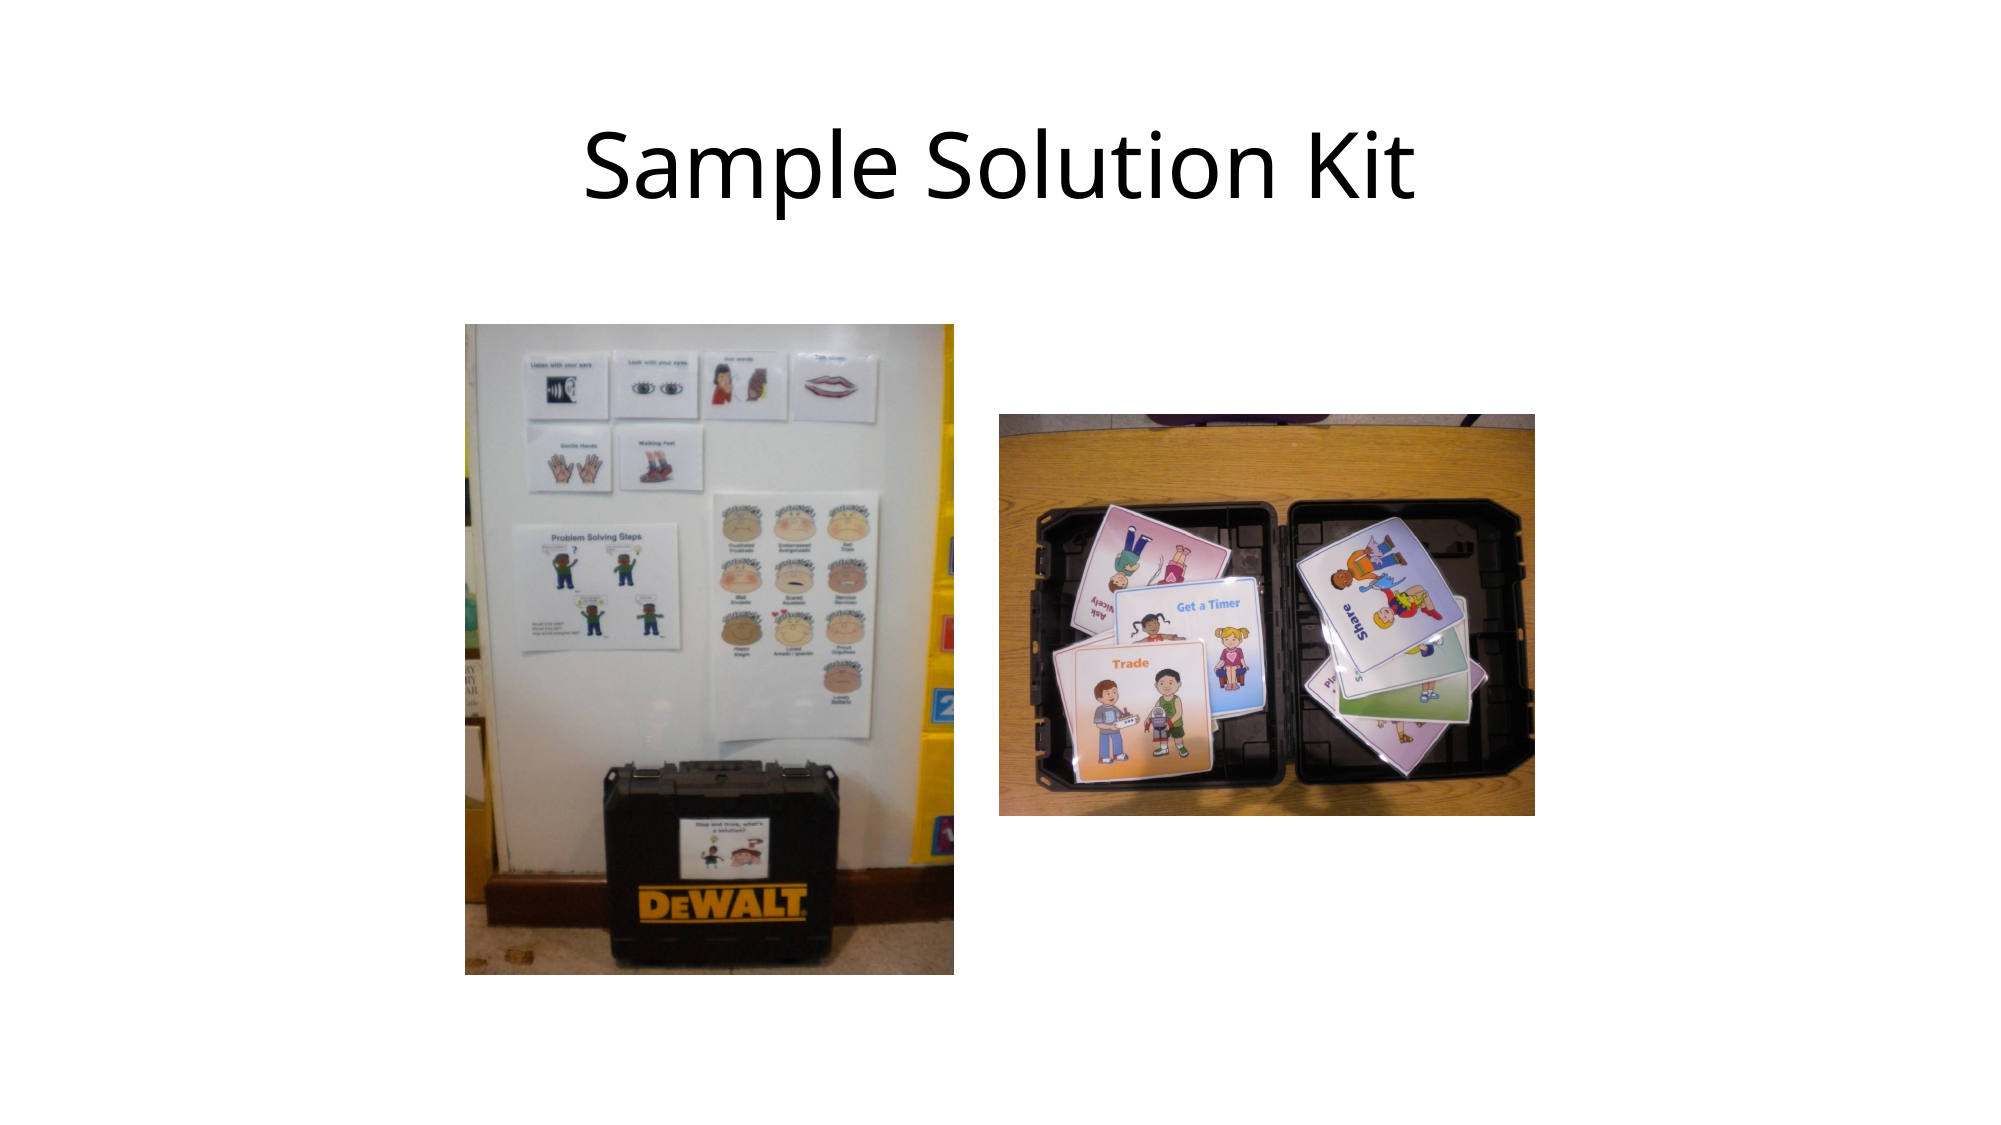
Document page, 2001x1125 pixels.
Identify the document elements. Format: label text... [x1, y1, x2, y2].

picture [465, 324, 954, 975]
title Sample Solution Kit [137, 59, 1863, 278]
picture [999, 414, 1535, 816]
